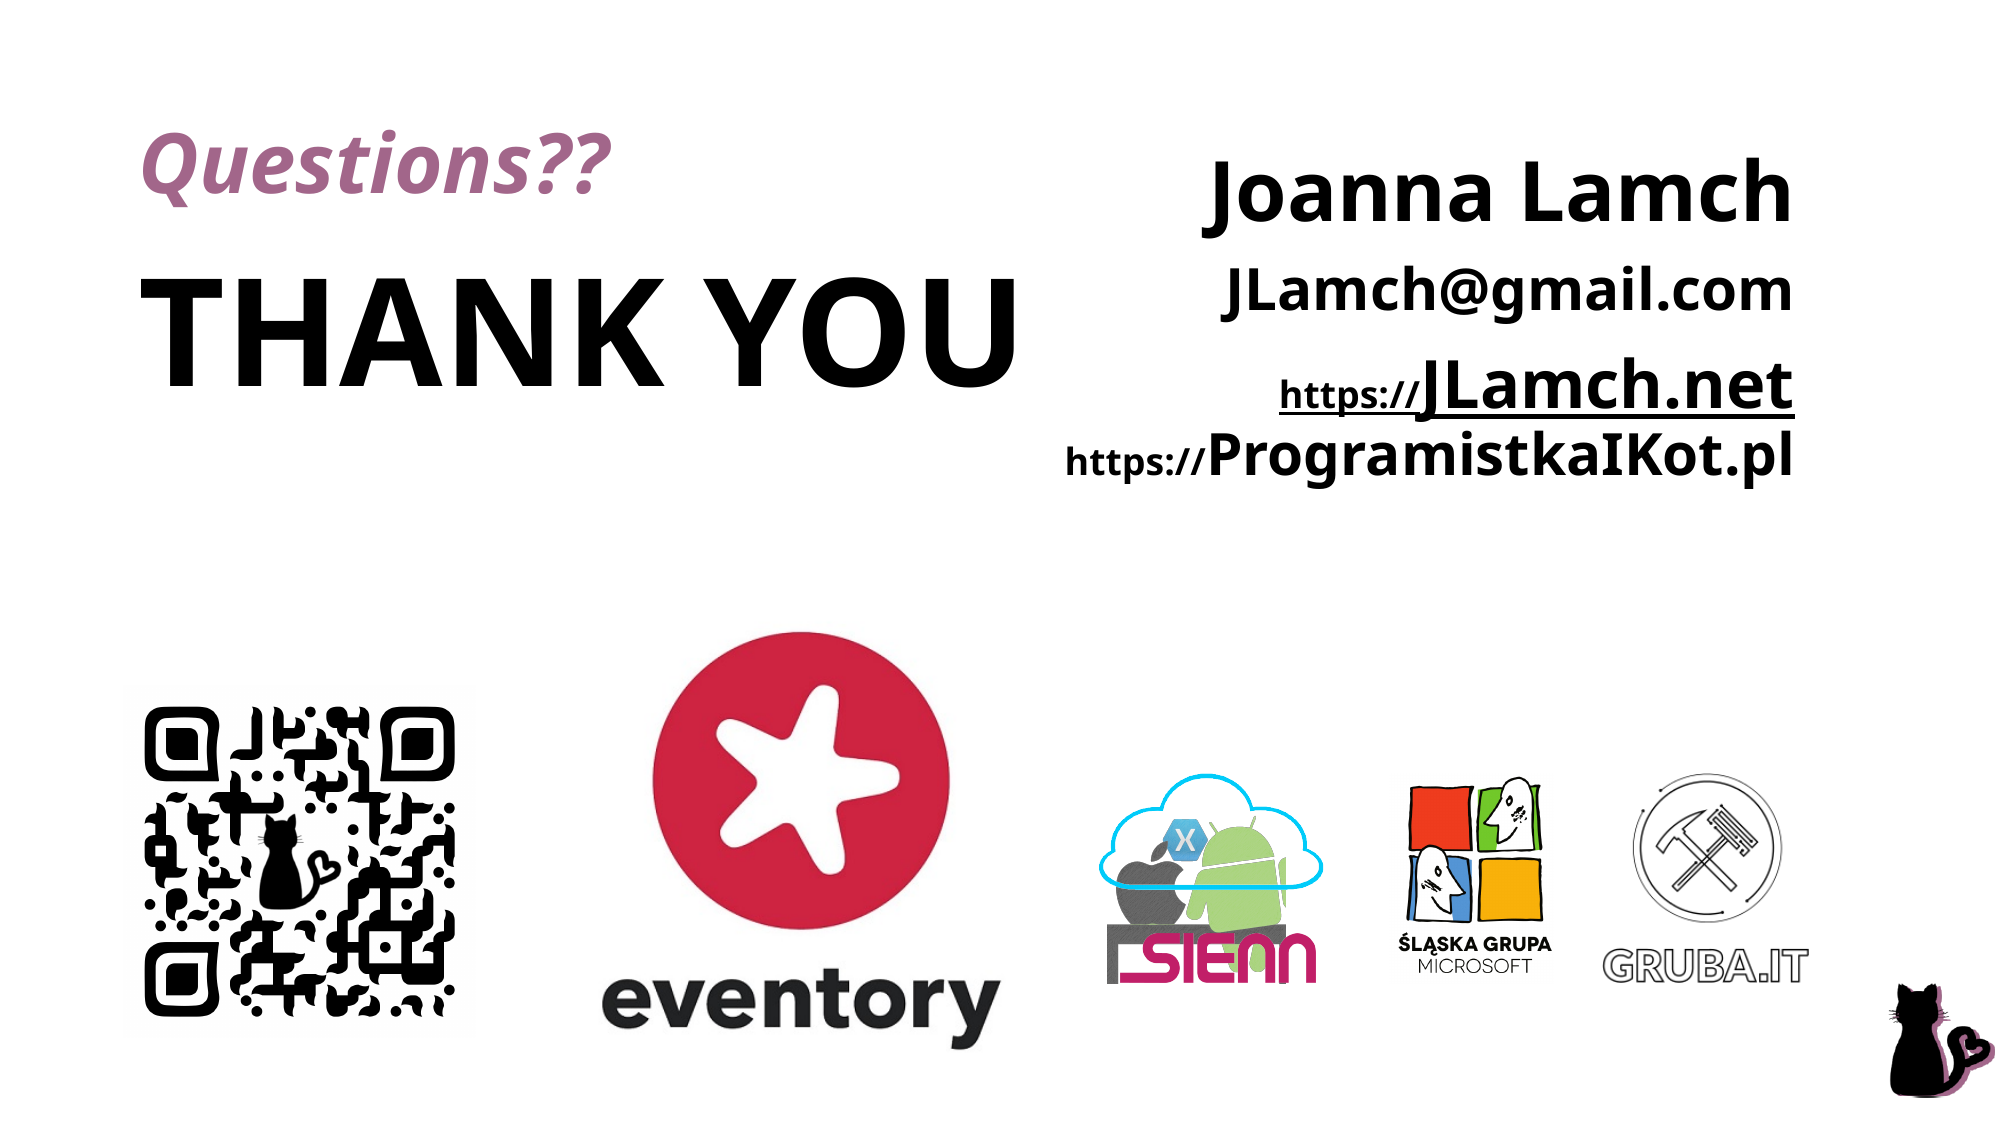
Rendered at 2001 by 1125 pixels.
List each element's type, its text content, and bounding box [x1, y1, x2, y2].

picture [1599, 772, 1811, 984]
picture [123, 685, 476, 1038]
picture [1389, 773, 1554, 984]
list Questions?? [123, 114, 1876, 200]
picture [1881, 983, 1998, 1098]
list THANK YOU [123, 249, 1876, 1011]
text_box Joanna Lamch JLamch@gmail.com https://JLamch.net https://ProgramistkaIKot.pl [999, 141, 1810, 574]
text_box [1098, 772, 1326, 984]
picture [584, 607, 1016, 1053]
